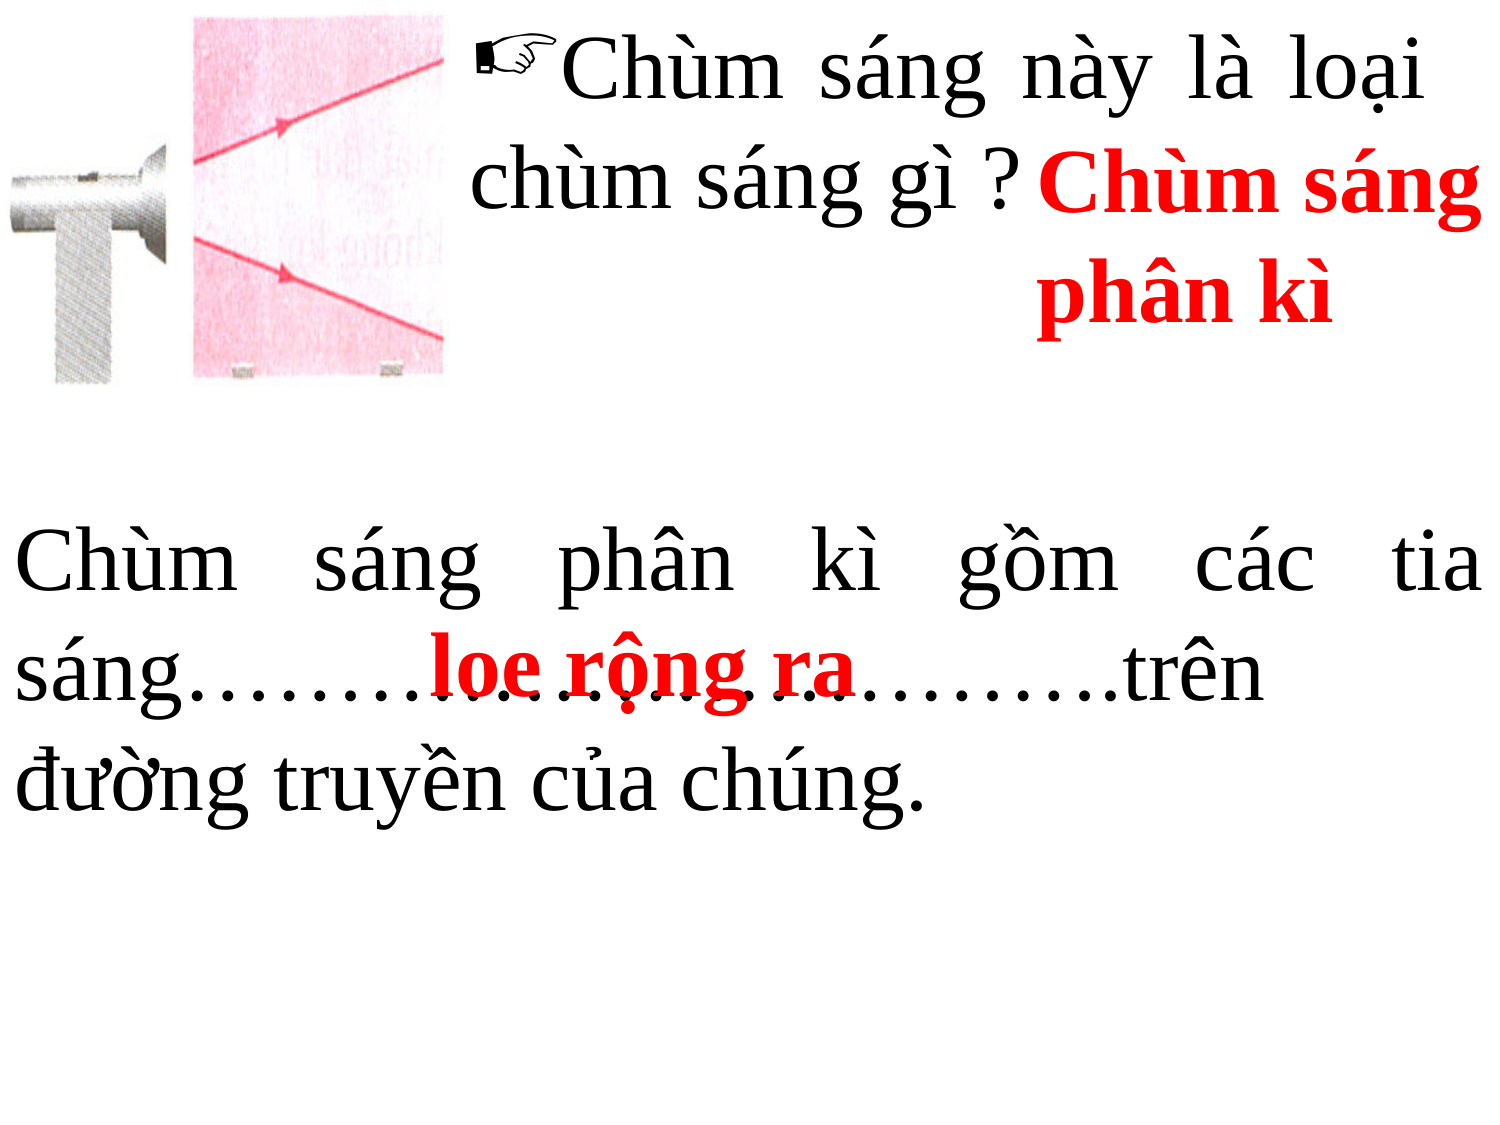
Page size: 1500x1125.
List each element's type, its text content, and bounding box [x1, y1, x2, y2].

text_box Chùm sáng phân kì [1021, 113, 1500, 214]
text_box Chùm sáng này là loại chùm sáng gì ? [454, 0, 1443, 100]
text_box Chùm sáng phân kì gồm các tia sáng………………………….trên đường truyền của chúng. [0, 491, 1500, 652]
text_box loe rộng ra [277, 597, 1012, 686]
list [0, 0, 454, 395]
